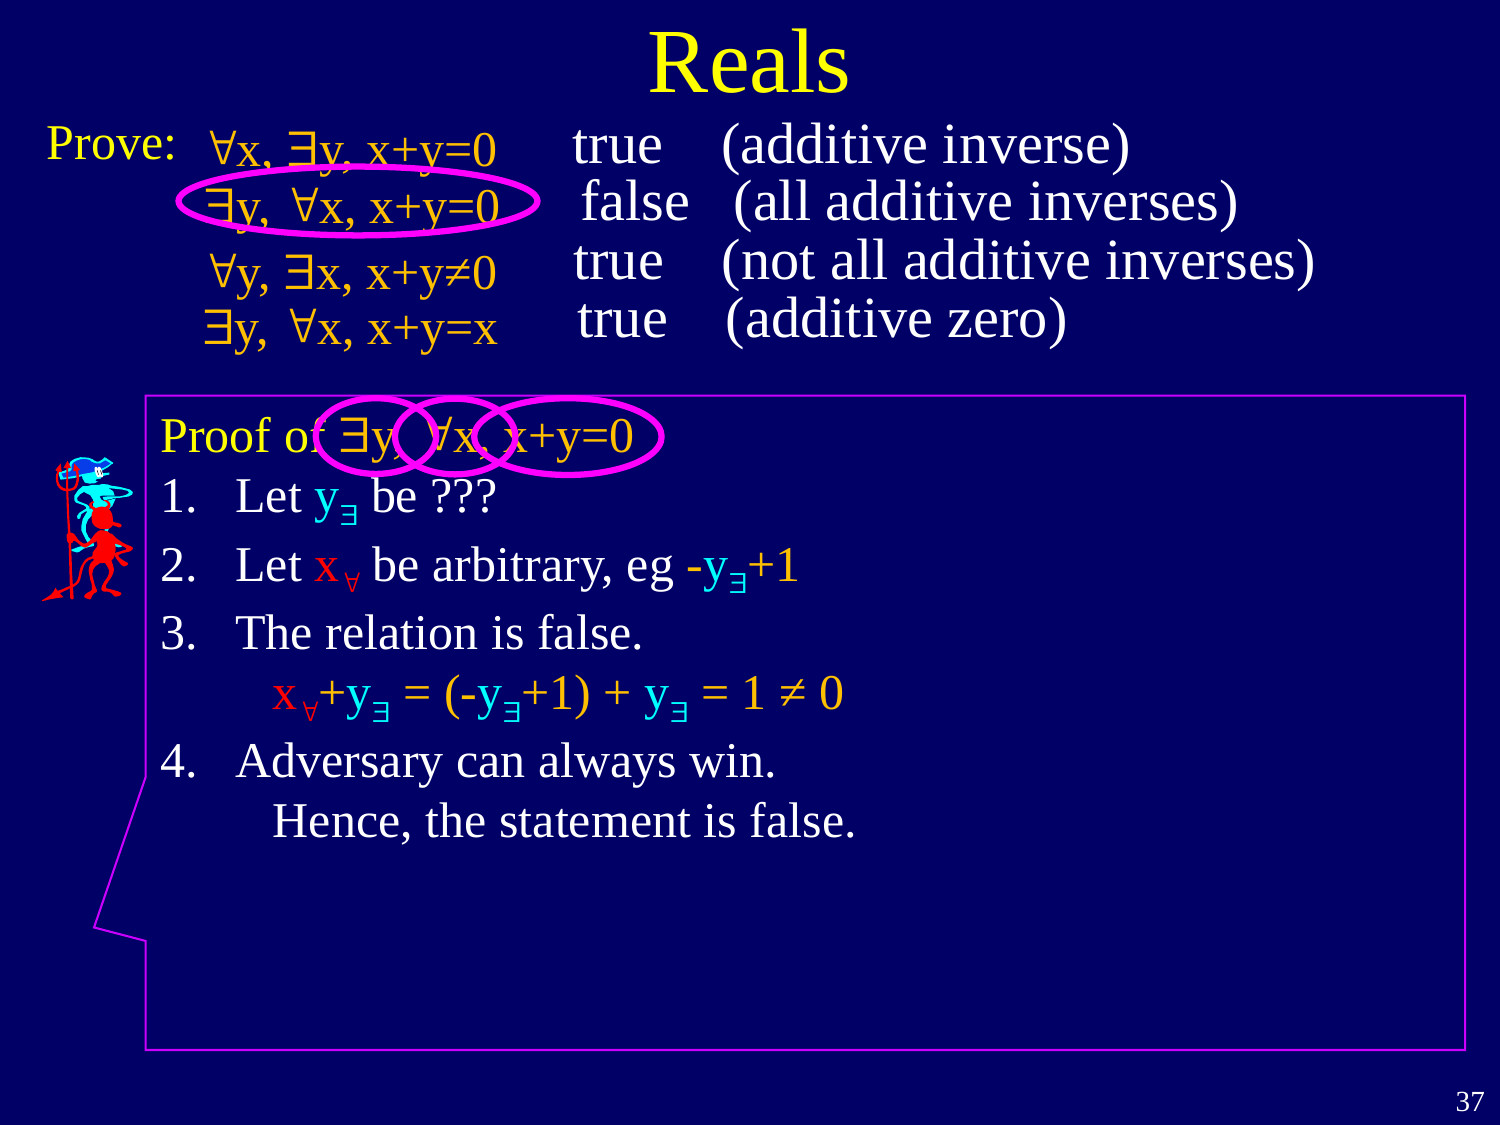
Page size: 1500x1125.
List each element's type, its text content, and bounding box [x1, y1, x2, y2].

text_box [57, 456, 134, 460]
text_box [315, 398, 415, 474]
text_box [394, 398, 499, 475]
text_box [31, 96, 1336, 363]
title Reals [112, 0, 1388, 150]
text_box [41, 460, 134, 602]
text_box [474, 398, 662, 475]
text_box Proof of $y, "x, x+y=0 Let y$ be ??? Let x" be arbitrary, eg -y$+1 The relation is false. x"+y$ = (-y$+1) + y$ = 1 ≠ 0 Adversary can always win. Hence, the statement is false. [94, 395, 1466, 1051]
